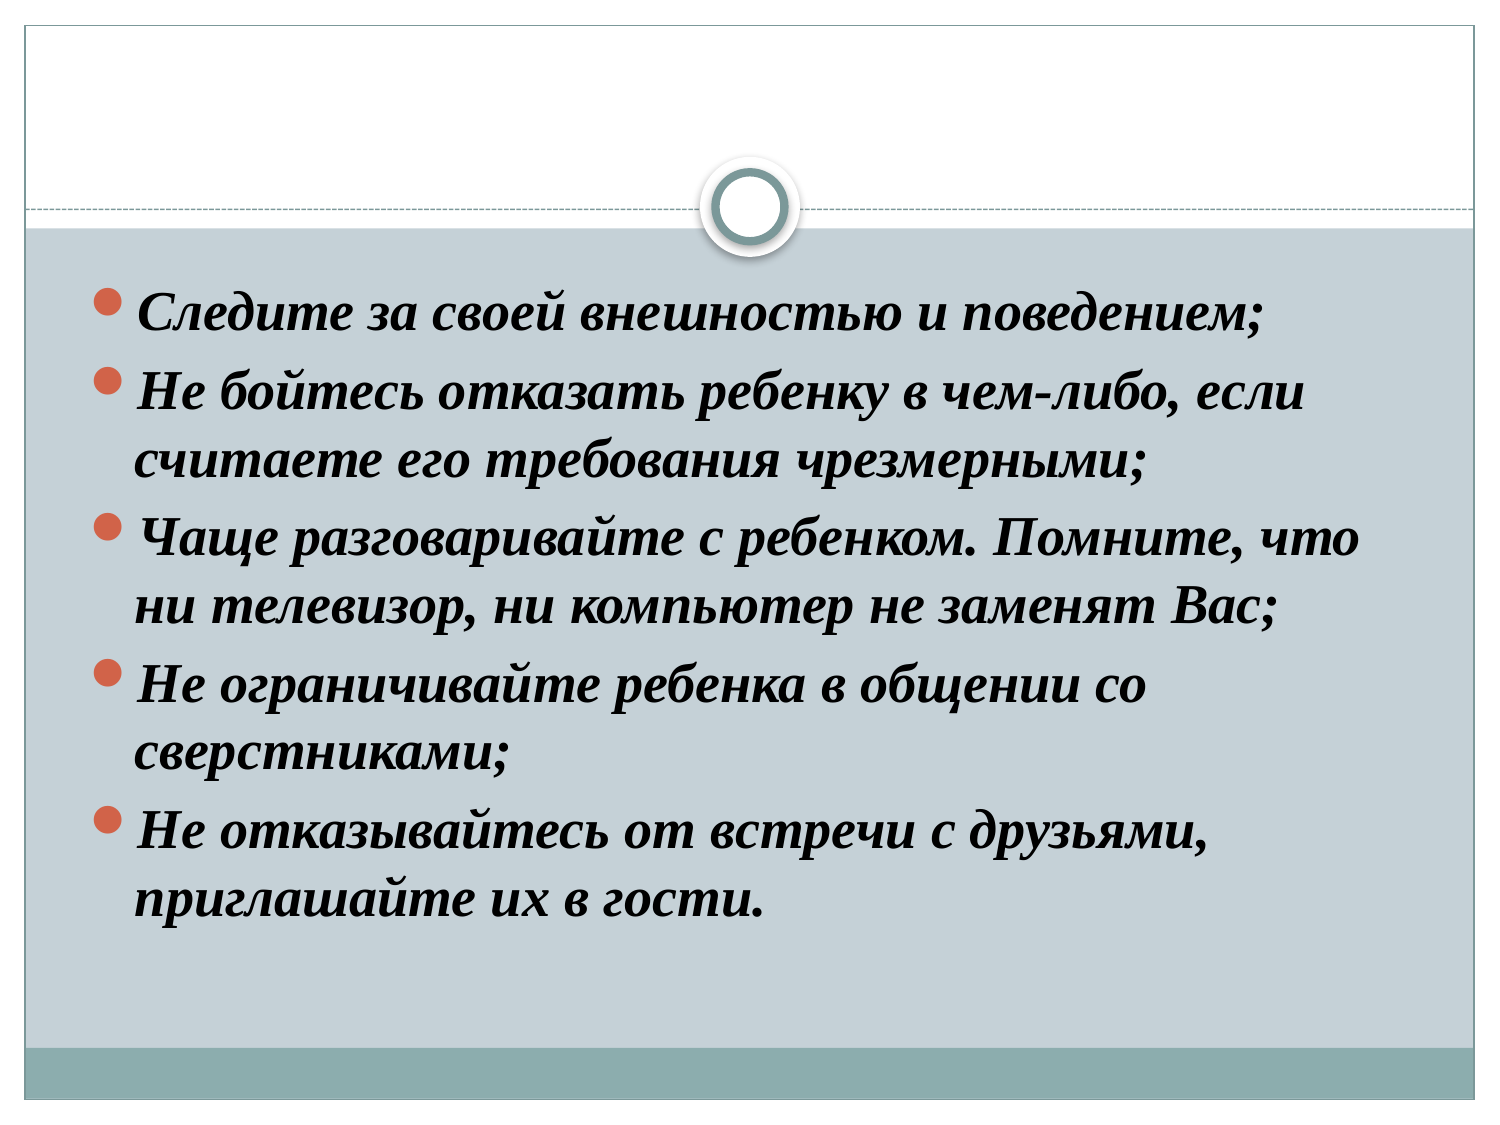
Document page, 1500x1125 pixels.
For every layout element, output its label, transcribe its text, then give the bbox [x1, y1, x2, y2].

list Следите за своей внешностью и поведением; Не бойтесь отказать ребенку в чем-либо, если считаете его требования чрезмерными; Чаще разговаривайте с ребенком. Помните, что ни телевизор, ни компьютер не заменят Вас; Не ограничивайте ребенка в общении со сверстниками; Не отказывайтесь от встречи с друзьями, приглашайте их в гости. [75, 267, 1425, 1083]
